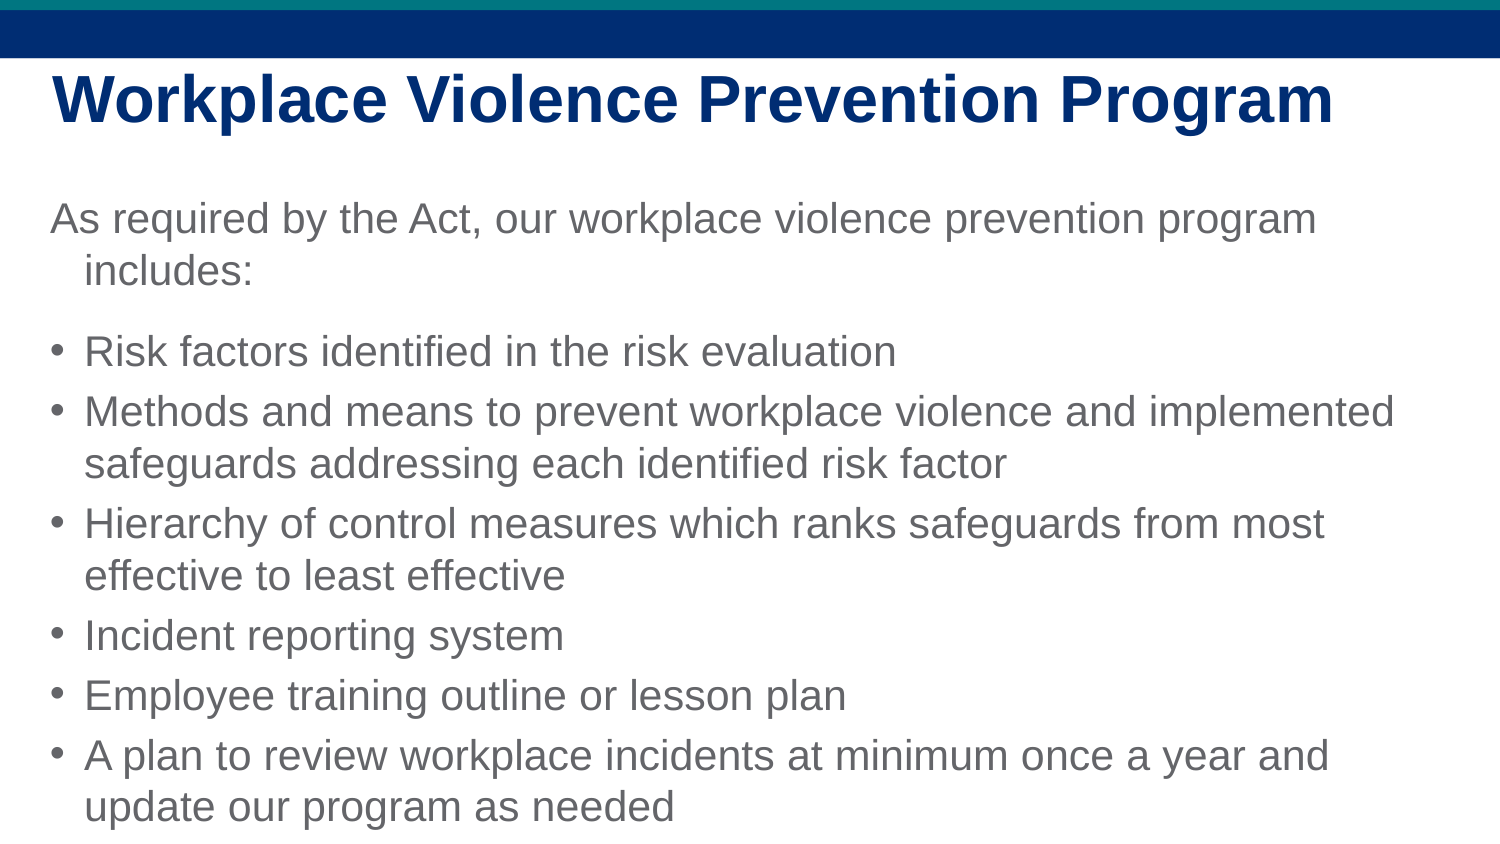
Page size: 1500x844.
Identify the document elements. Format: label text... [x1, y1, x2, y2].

list As required by the Act, our workplace violence prevention program includes: Risk factors identified in the risk evaluation Methods and means to prevent workplace violence and implemented safeguards addressing each identified risk factor Hierarchy of control measures which ranks safeguards from most effective to least effective Incident reporting system Employee training outline or lesson plan A plan to review workplace incidents at minimum once a year and update our program as needed [0, 210, 1425, 844]
title Workplace Violence Prevention Program [0, 62, 1425, 210]
